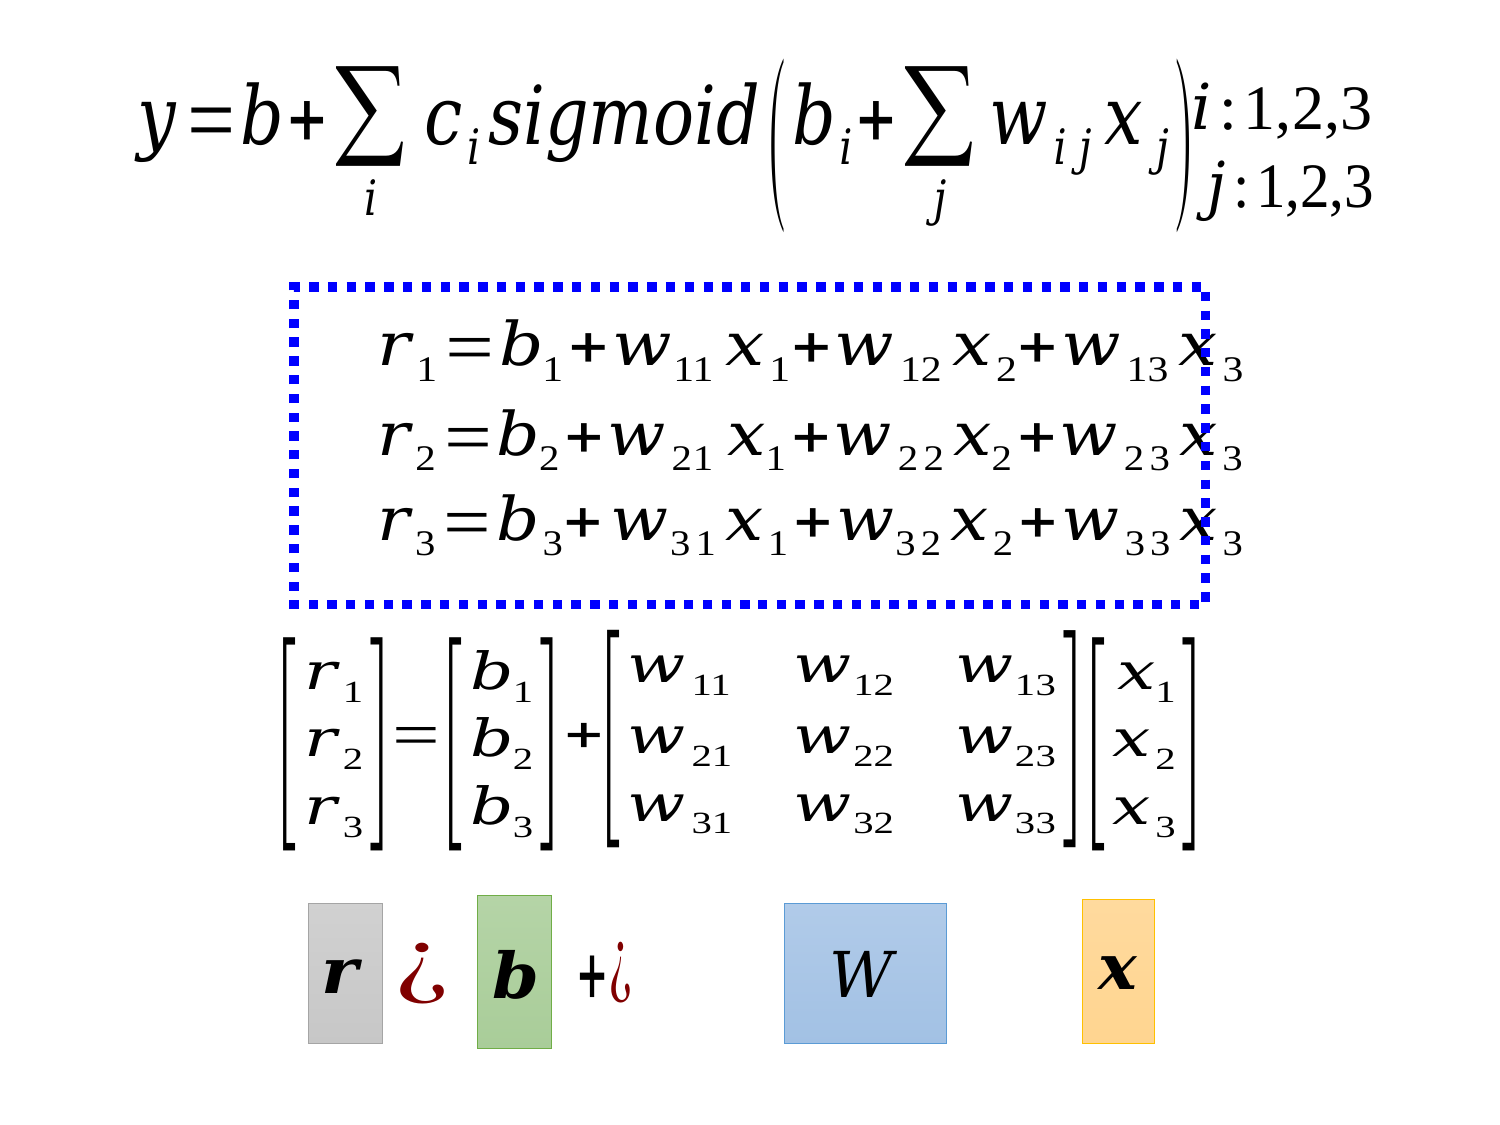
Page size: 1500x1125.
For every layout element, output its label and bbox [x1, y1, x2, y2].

text_box [308, 903, 383, 1044]
text_box [784, 903, 947, 1044]
text_box [477, 895, 552, 1049]
text_box [293, 286, 1207, 606]
text_box [1082, 899, 1155, 1044]
